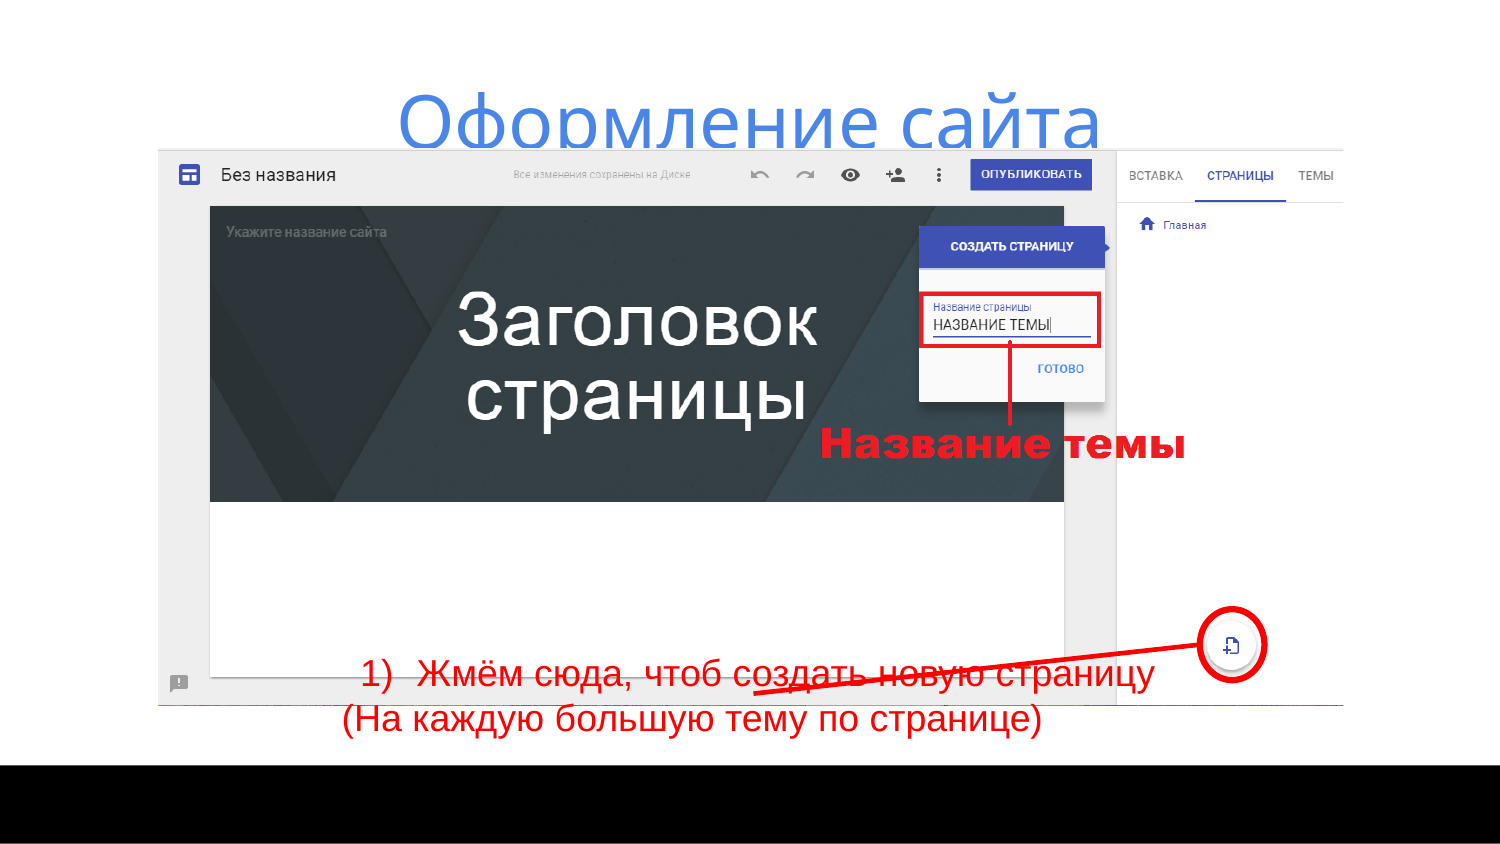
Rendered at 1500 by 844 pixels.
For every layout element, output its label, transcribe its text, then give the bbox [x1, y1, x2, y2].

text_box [753, 644, 1200, 694]
title Оформление сайта [0, 39, 1500, 186]
picture [156, 147, 1344, 707]
